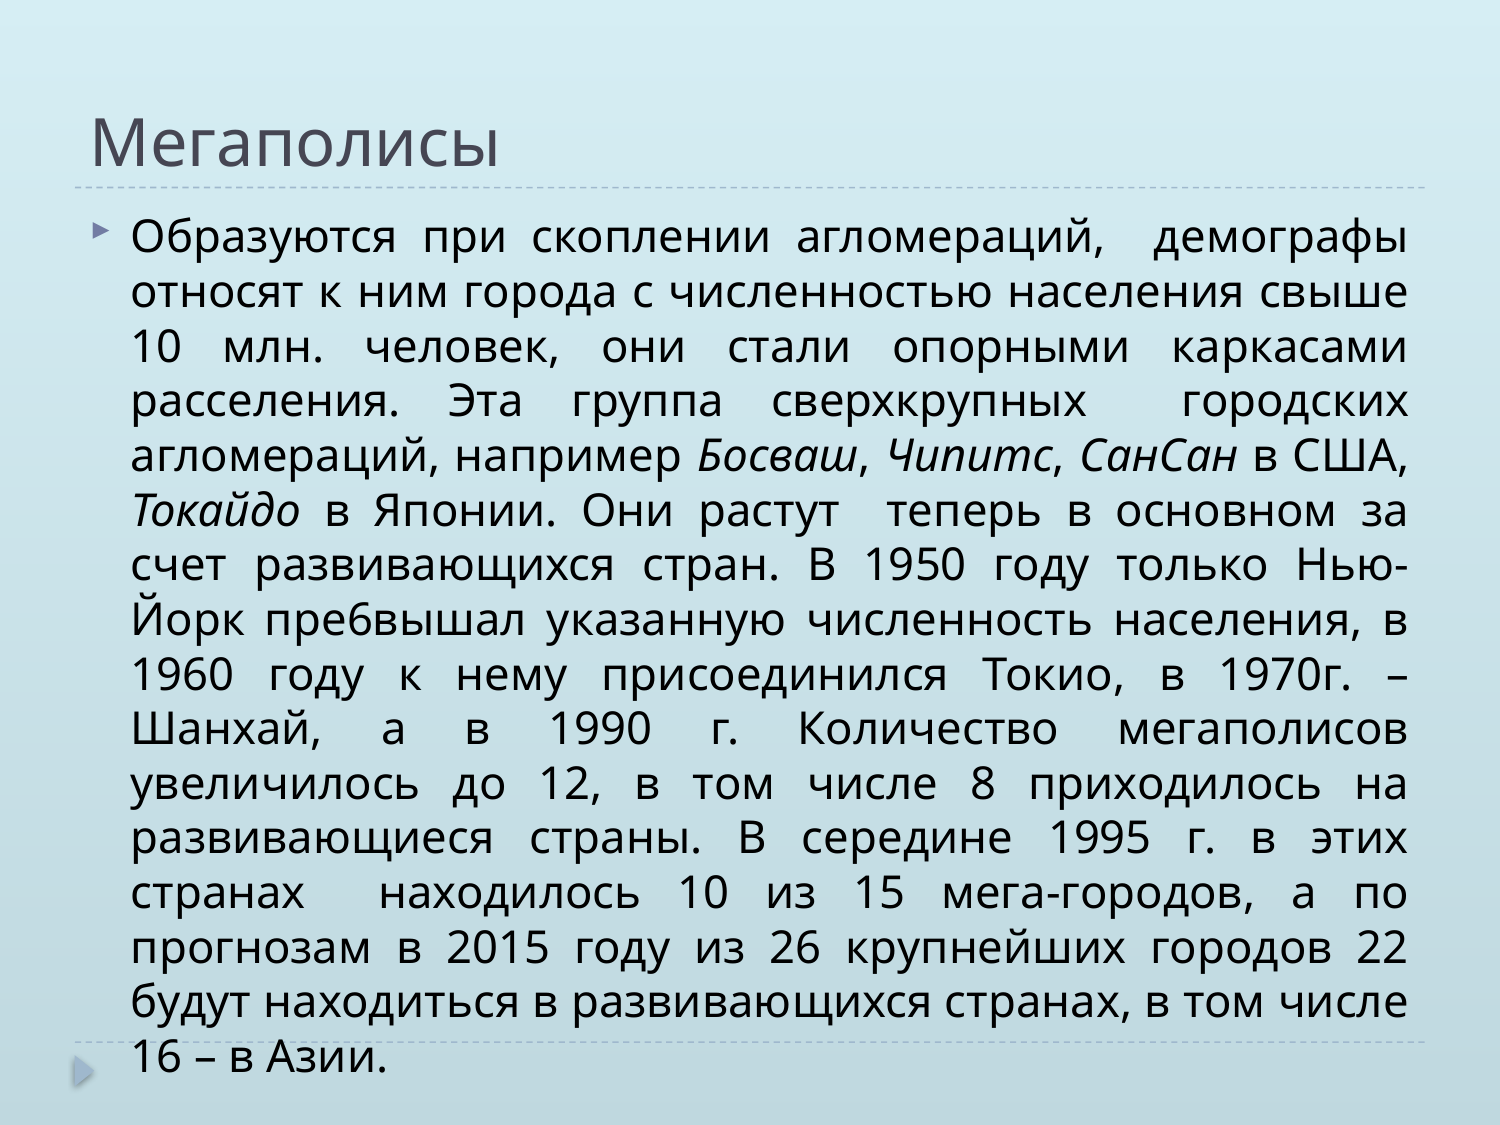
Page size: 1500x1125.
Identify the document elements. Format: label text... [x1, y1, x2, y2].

list Образуются при скоплении агломераций, демографы относят к ним города с численностью населения свыше 10 млн. человек, они стали опорными каркасами расселения. Эта группа сверхкрупных городских агломераций, например Босваш, Чипитс, СанСан в США, Токайдо в Японии. Они растут теперь в основном за счет развивающихся стран. В 1950 году только Нью-Йорк пре6вышал указанную численность населения, в 1960 году к нему присоединился Токио, в 1970г. – Шанхай, а в 1990 г. Количество мегаполисов увеличилось до 12, в том числе 8 приходилось на развивающиеся страны. В середине 1995 г. в этих странах находилось 10 из 15 мега-городов, а по прогнозам в 2015 году из 26 крупнейших городов 22 будут находиться в развивающихся странах, в том числе 16 – в Азии. [75, 200, 1425, 1090]
title Мегаполисы [75, 24, 1425, 188]
